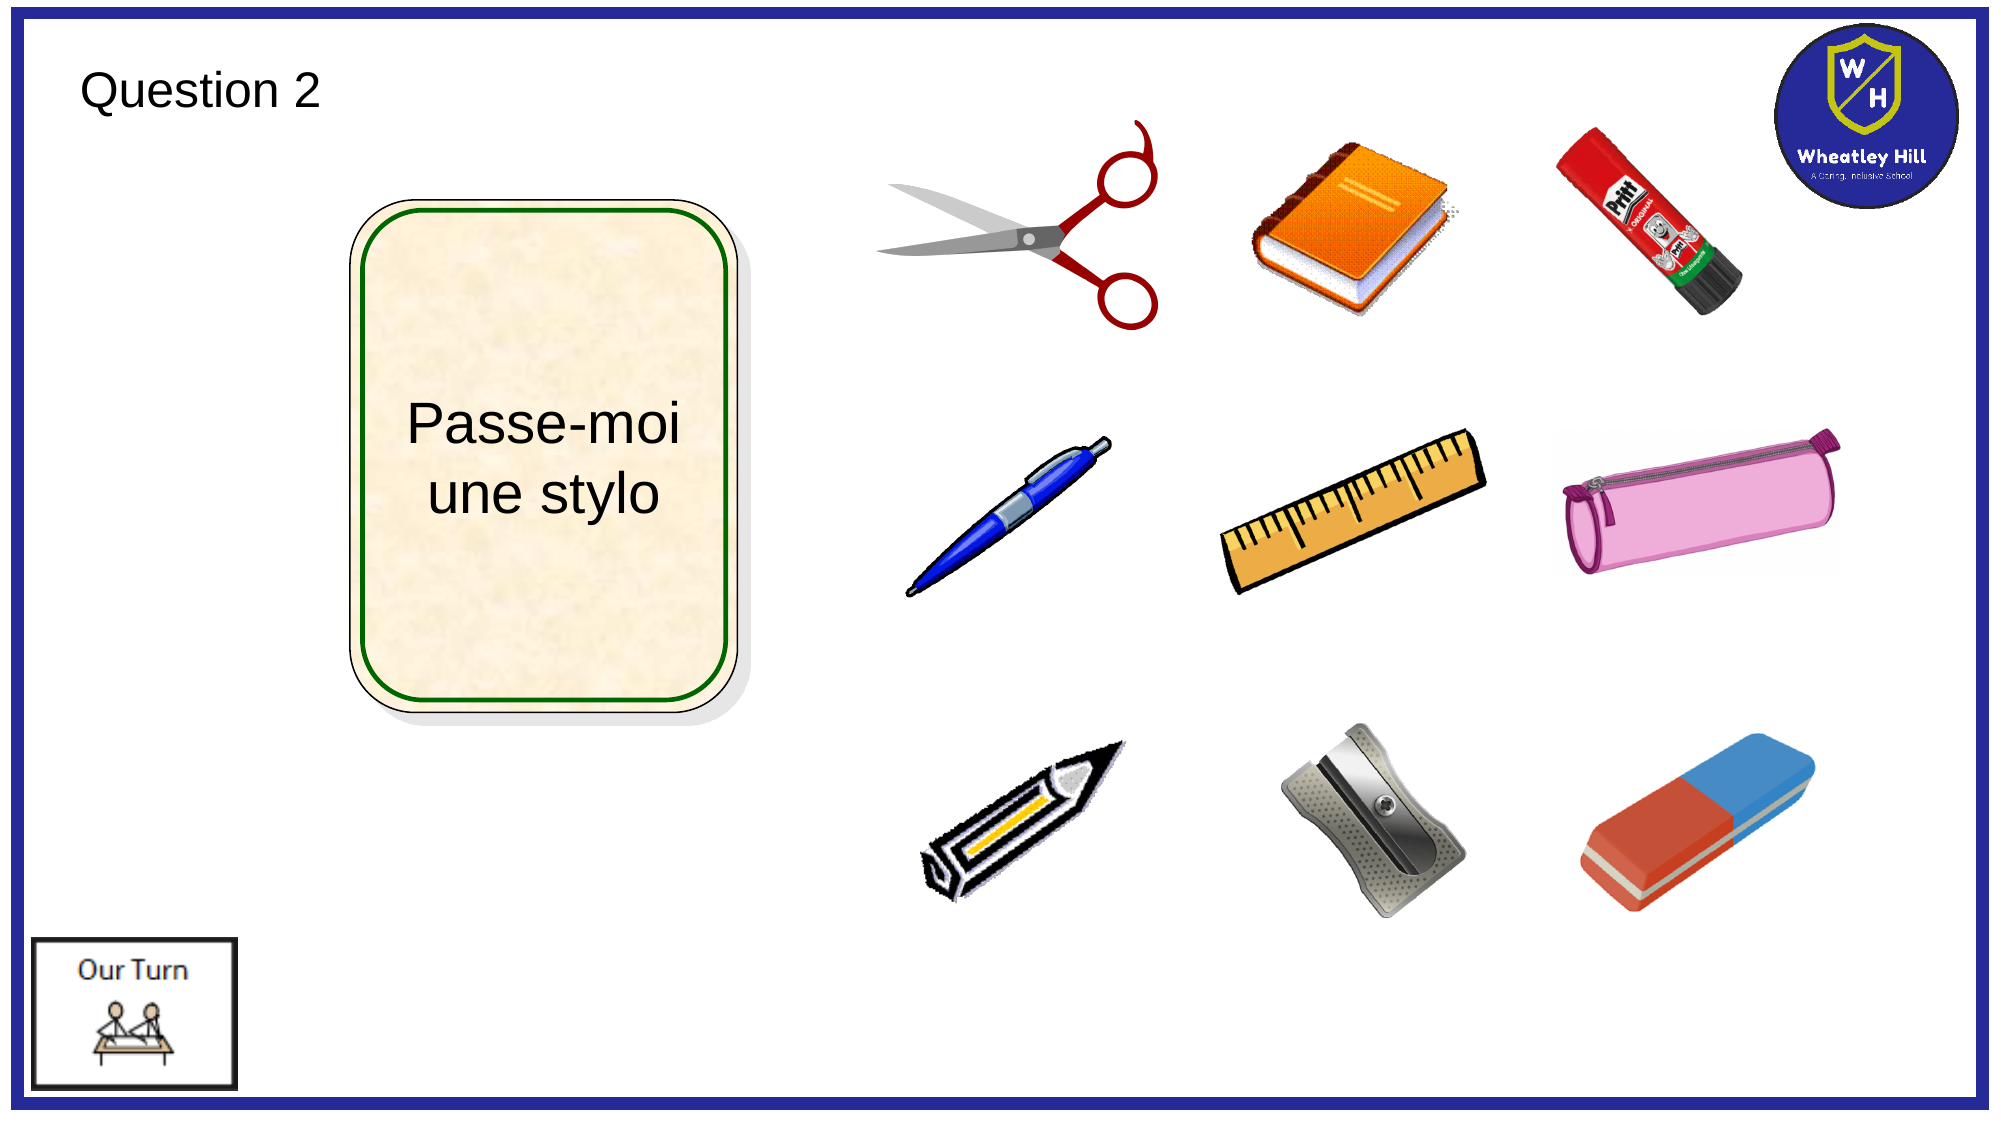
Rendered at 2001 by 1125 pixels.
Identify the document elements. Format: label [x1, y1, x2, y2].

picture [899, 729, 1160, 912]
picture [1199, 360, 1507, 663]
picture [1774, 23, 1959, 209]
picture [1275, 717, 1475, 924]
picture [904, 436, 1112, 598]
picture [31, 937, 238, 1091]
picture [1246, 120, 1459, 334]
text_box [16, 12, 1983, 1105]
picture [848, 35, 1242, 427]
picture [1553, 112, 1747, 331]
picture [1578, 731, 1817, 912]
picture [1552, 428, 1843, 578]
